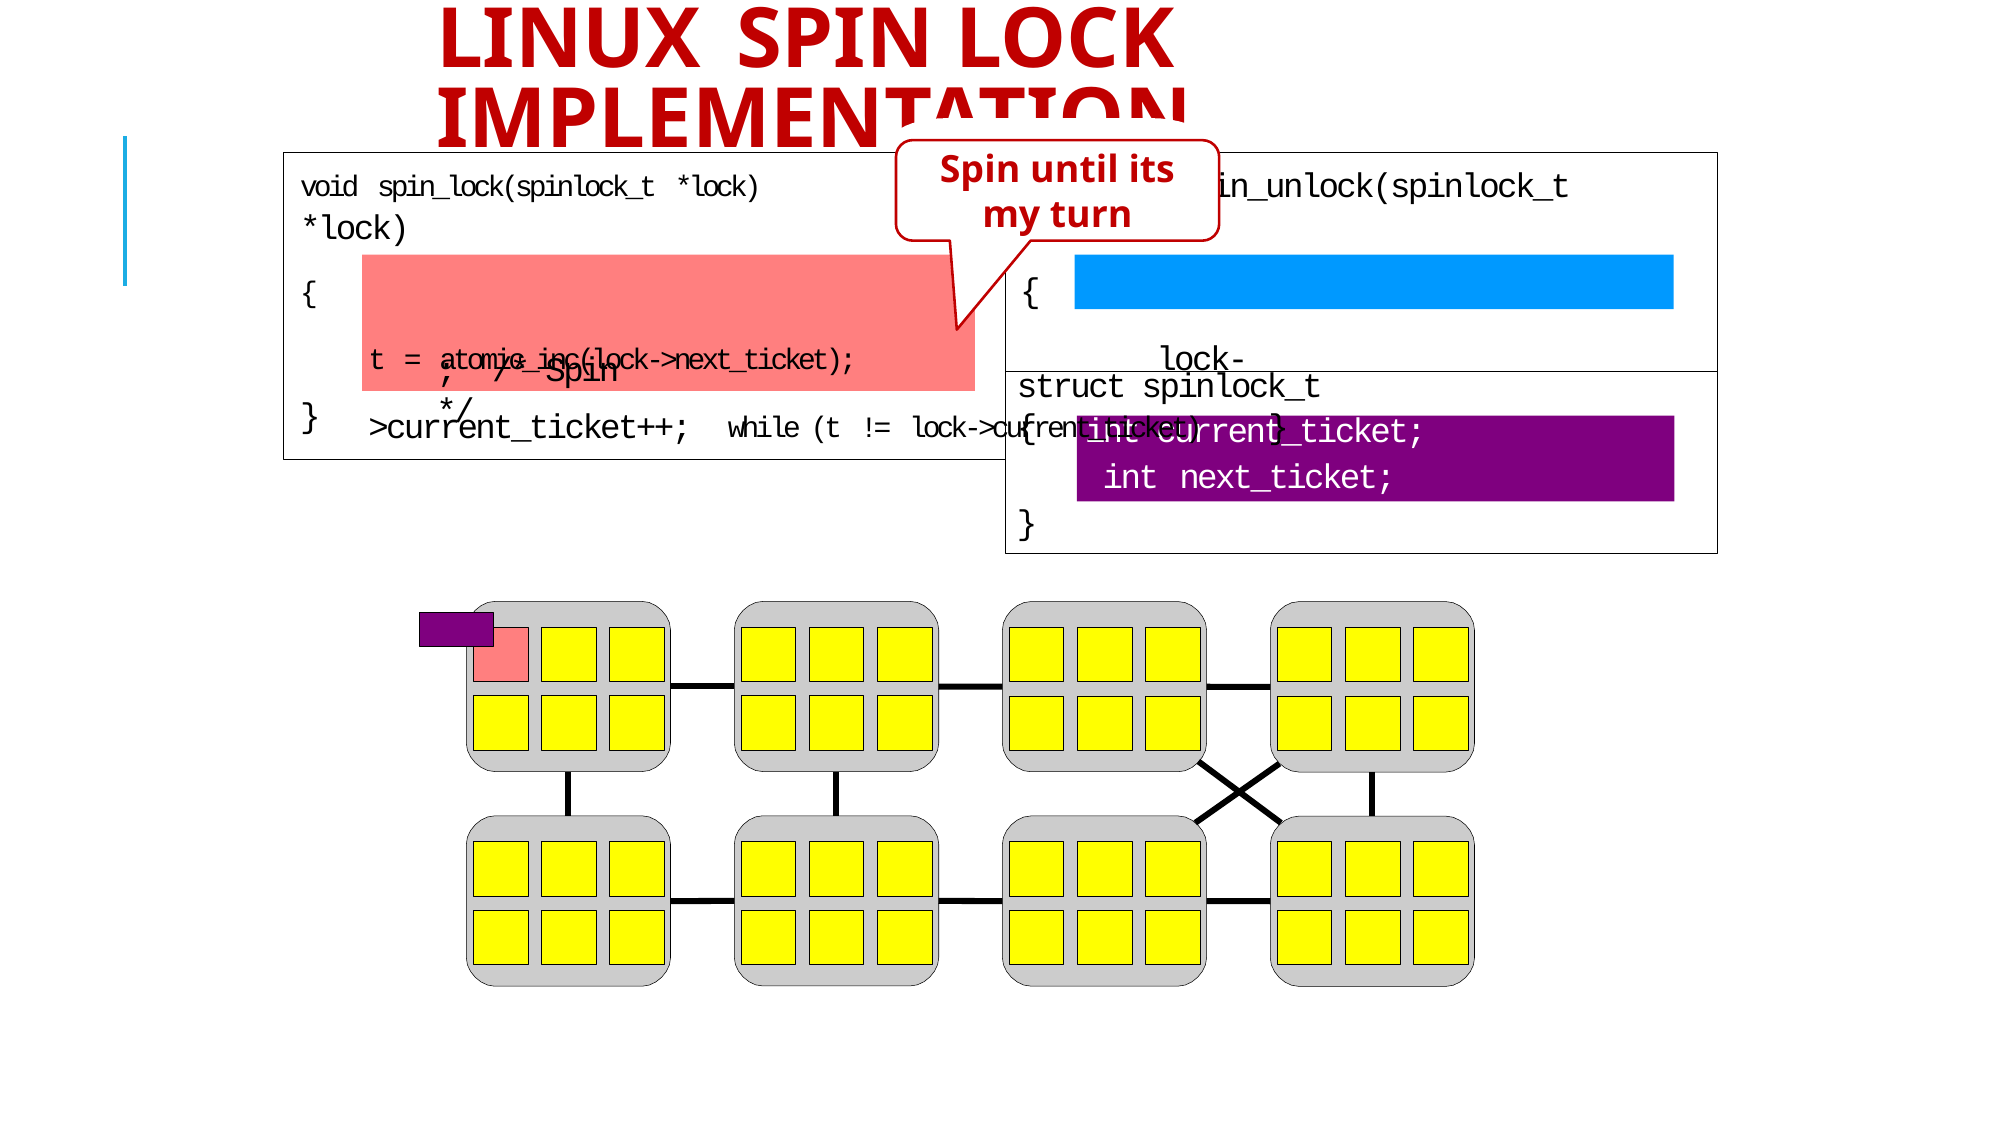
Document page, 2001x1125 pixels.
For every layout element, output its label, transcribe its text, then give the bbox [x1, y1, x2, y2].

text_box [1009, 910, 1064, 965]
text_box [741, 627, 796, 682]
text_box [609, 841, 664, 896]
text_box [877, 695, 932, 750]
text_box [1277, 695, 1332, 751]
text_box [1413, 841, 1468, 897]
text_box [419, 612, 494, 647]
text_box [809, 841, 864, 896]
text_box [1277, 841, 1332, 897]
text_box [741, 910, 796, 965]
text_box [1009, 627, 1064, 682]
text_box [734, 601, 939, 772]
text_box [541, 695, 596, 750]
text_box [741, 841, 796, 896]
text_box [1002, 815, 1207, 987]
text_box [1002, 601, 1207, 772]
text_box [1145, 627, 1200, 682]
text_box [1413, 627, 1468, 682]
text_box [1005, 370, 1718, 554]
text_box [1077, 627, 1132, 682]
text_box [1145, 841, 1200, 897]
text_box [1345, 627, 1400, 682]
text_box [283, 152, 1005, 459]
text_box [905, 118, 1194, 126]
text_box [1345, 695, 1400, 751]
text_box [1270, 816, 1475, 987]
text_box [809, 627, 864, 682]
text_box [877, 627, 932, 682]
text_box [473, 910, 528, 965]
text_box [609, 695, 664, 750]
text_box Spin until its my turn [894, 138, 1221, 331]
text_box [1145, 910, 1200, 965]
text_box [1345, 910, 1400, 965]
text_box [1277, 627, 1332, 682]
text_box my void spin_lock(spinlock_t *lock) vtuorind spin_unlock(spinlock_t *lock) { { t = atomic_inc(lock->next_ticket); lock->current_ticket++; while (t != lock->current_ticket) } [298, 126, 1629, 449]
text_box [466, 815, 671, 987]
text_box [1413, 695, 1468, 751]
text_box [1009, 841, 1064, 897]
text_box [541, 841, 596, 896]
text_box [741, 695, 796, 750]
text_box [1077, 910, 1132, 965]
text_box [473, 627, 528, 682]
text_box [1629, 152, 1718, 370]
text_box [1009, 695, 1064, 751]
text_box [1345, 841, 1400, 897]
text_box [466, 601, 671, 772]
text_box [1145, 695, 1200, 751]
text_box [809, 910, 864, 965]
text_box [1077, 841, 1132, 897]
text_box [541, 627, 596, 682]
text_box [473, 695, 528, 750]
text_box [877, 910, 932, 965]
text_box [609, 910, 664, 965]
title Linux spin lock implementation [434, 0, 1572, 126]
text_box [1277, 910, 1332, 965]
text_box [541, 910, 596, 965]
text_box [1270, 601, 1475, 773]
text_box [473, 841, 528, 896]
text_box [1077, 695, 1132, 751]
text_box [1413, 910, 1468, 965]
text_box [877, 841, 932, 896]
text_box [609, 627, 664, 682]
text_box [734, 815, 939, 986]
text_box [809, 695, 864, 750]
